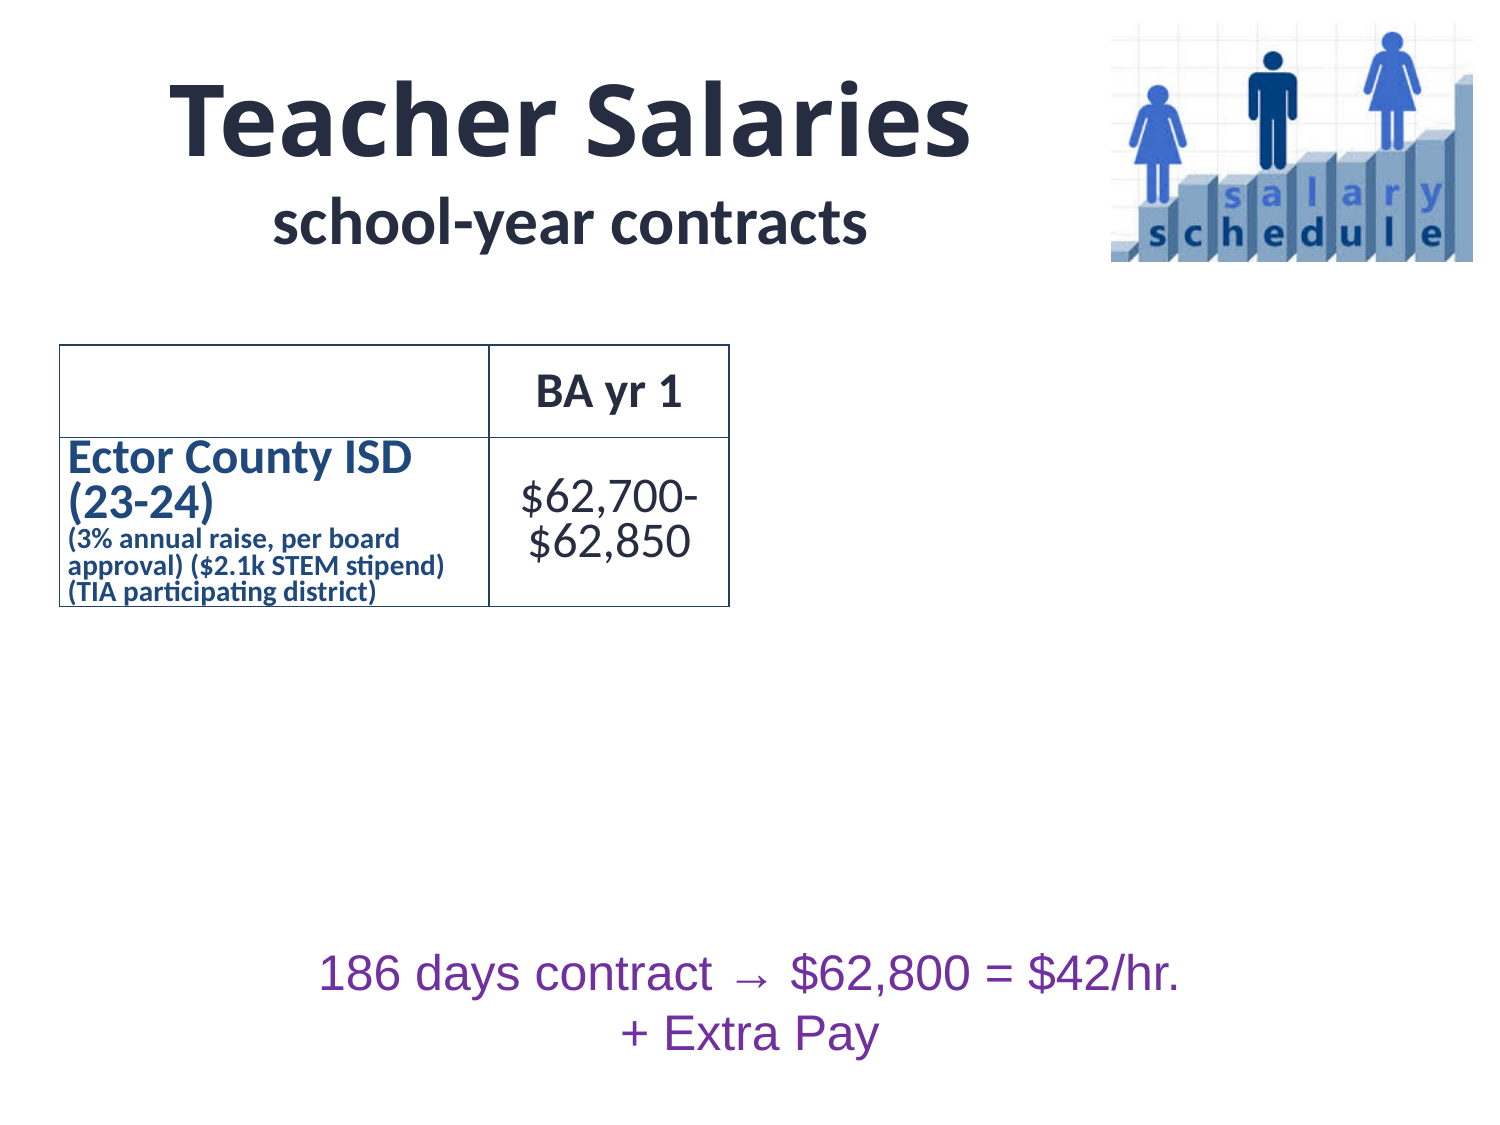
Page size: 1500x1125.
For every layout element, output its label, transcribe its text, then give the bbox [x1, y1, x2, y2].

picture [1111, 23, 1473, 262]
table_cell Ector County ISD (23-24) (3% annual raise, per board approval) ($2.1k STEM stipend) (TIA participating district) [60, 438, 488, 606]
table_header BA yr 1 [490, 346, 728, 437]
table_cell $62,700-$62,850 [490, 438, 728, 606]
table_header [60, 346, 488, 437]
title Teacher Salaries school-year contracts [0, 32, 1142, 283]
text_box 186 days contract → $62,800 = $42/hr. + Extra Pay [100, 932, 1400, 1070]
